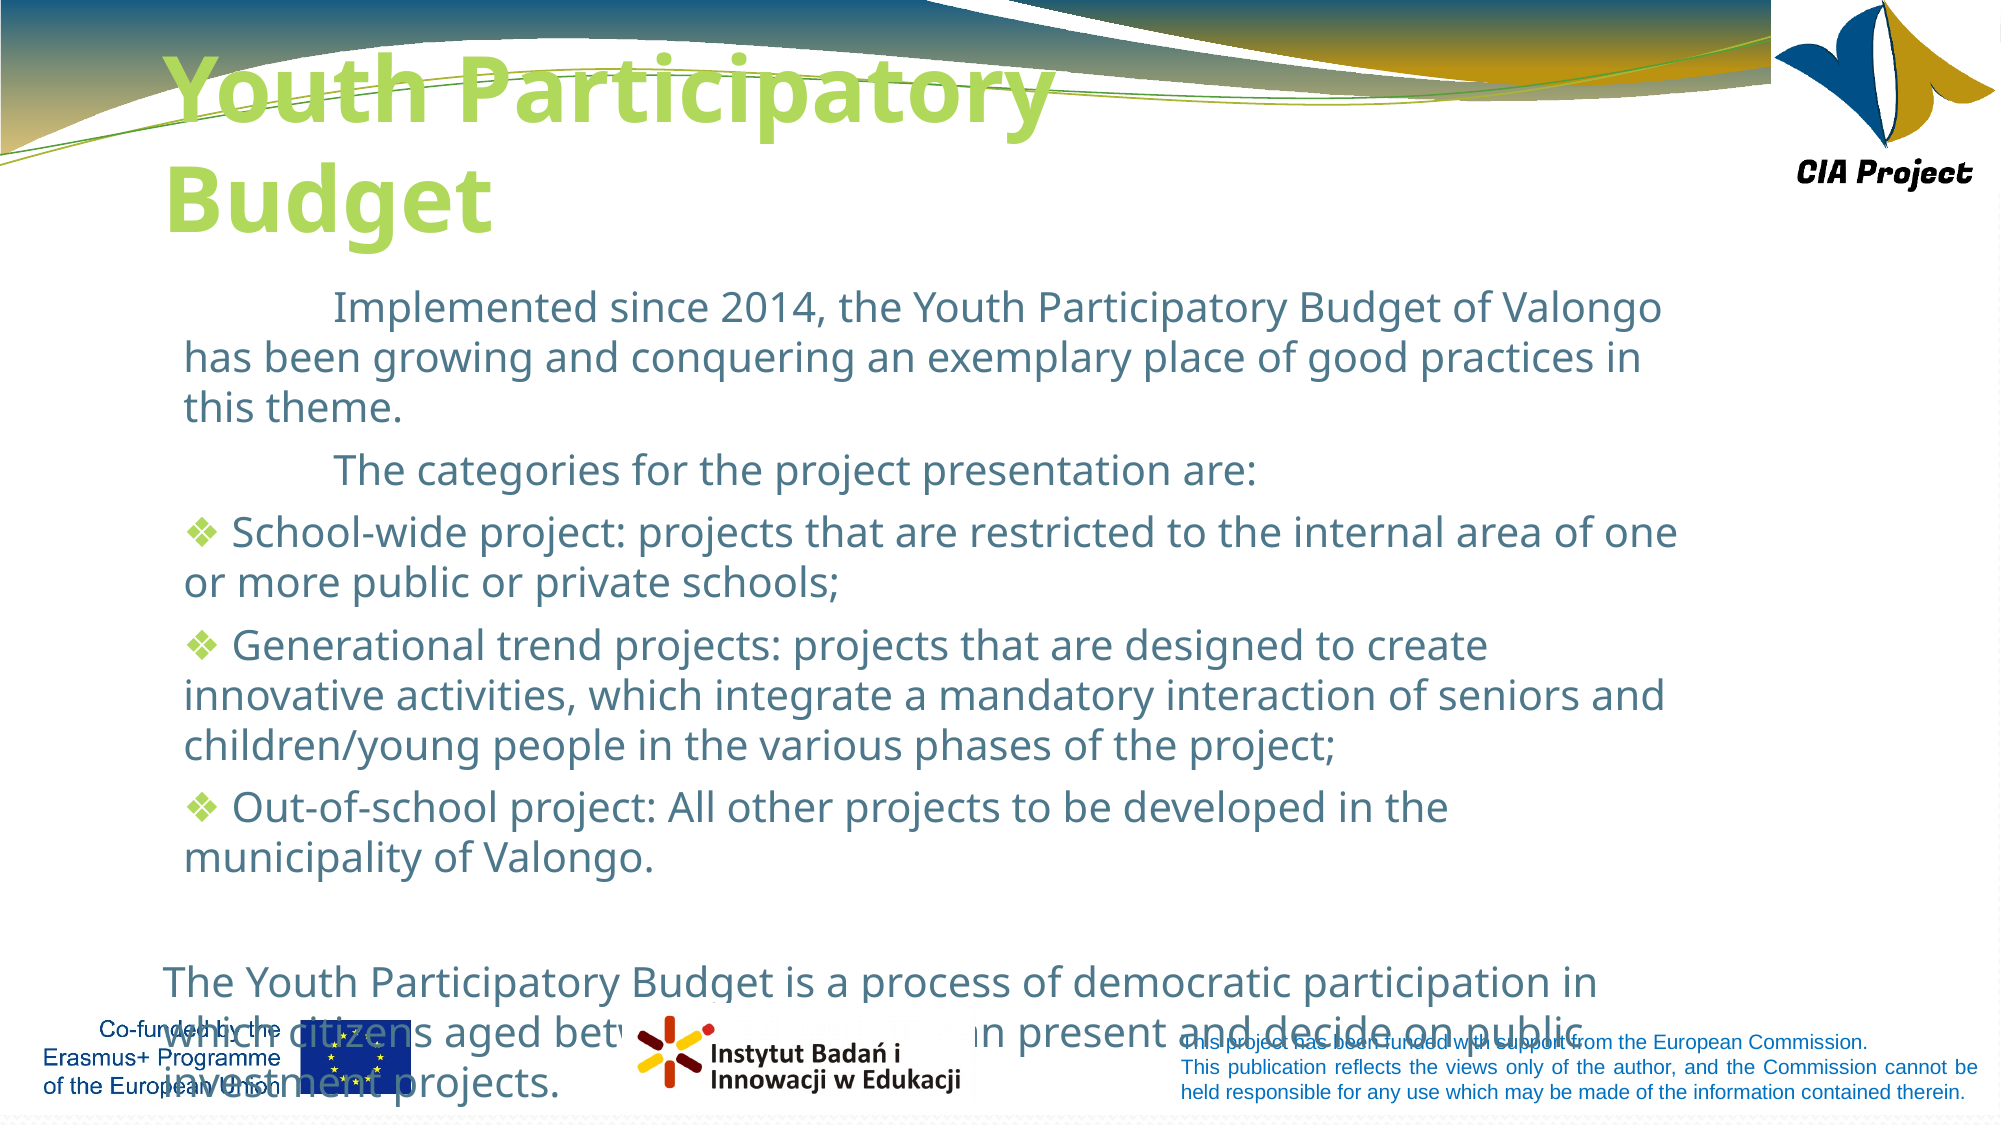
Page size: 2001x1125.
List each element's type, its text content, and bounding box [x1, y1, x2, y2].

text_box Implemented since 2014, the Youth Participatory Budget of Valongo has been growing and conquering an exemplary place of good practices in this theme. The categories for the project presentation are: ❖ School-wide project: projects that are restricted to the internal area of one or more public or private schools; ❖ Generational trend projects: projects that are designed to create innovative activities, which integrate a mandatory interaction of seniors and children/young people in the various phases of the project; ❖ Out-of-school project: All other projects to be developed in the municipality of Valongo. The Youth Participatory Budget is a process of democratic participation in which citizens aged between 14 and 30 can present and decide on public investment projects. [147, 265, 1713, 709]
text_box Youth Participatory Budget [147, 179, 1263, 265]
picture [0, 0, 2001, 1125]
